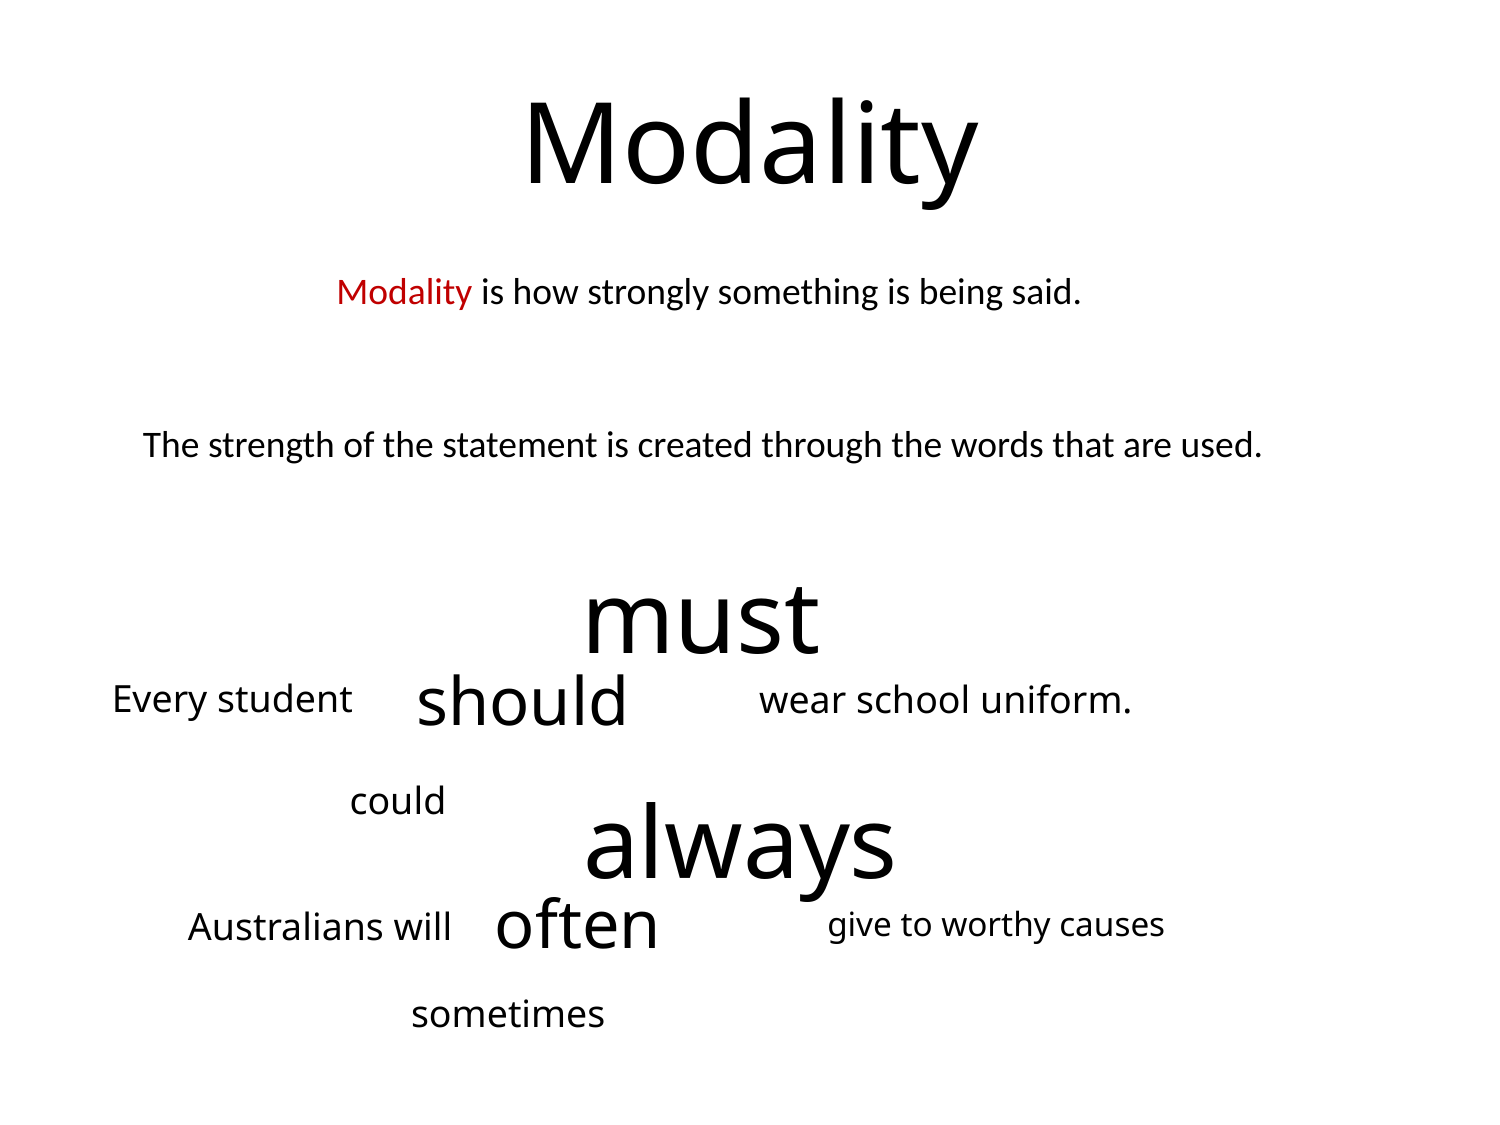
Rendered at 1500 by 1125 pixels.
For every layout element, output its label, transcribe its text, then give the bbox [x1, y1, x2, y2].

text_box always [568, 770, 914, 906]
text_box often [479, 874, 676, 970]
title Modality [75, 45, 1425, 233]
text_box give to worthy causes [812, 895, 1181, 951]
text_box The strength of the statement is created through the words that are used. [128, 413, 1313, 473]
text_box Modality is how strongly something is being said. [321, 259, 1137, 320]
text_box Australians will [173, 895, 468, 956]
text_box could [334, 769, 461, 830]
text_box sometimes [396, 982, 621, 1043]
text_box Every student [97, 667, 368, 728]
text_box should [401, 651, 645, 746]
text_box wear school uniform. [744, 668, 1148, 729]
text_box must [566, 545, 836, 681]
